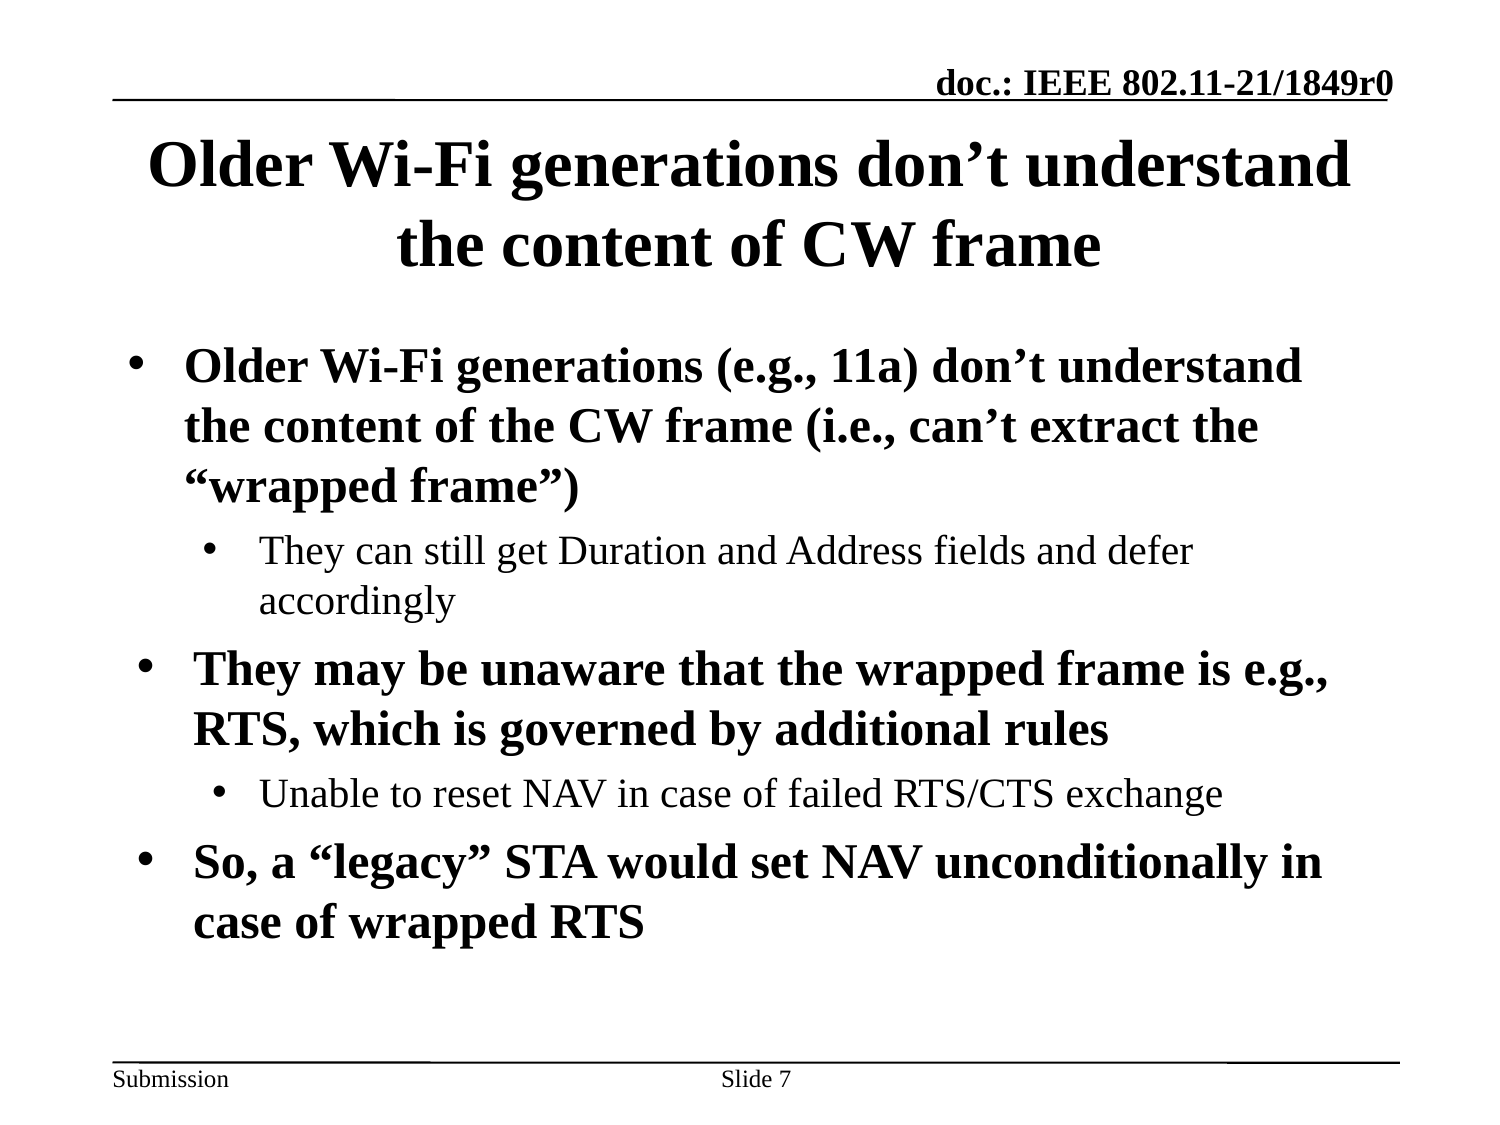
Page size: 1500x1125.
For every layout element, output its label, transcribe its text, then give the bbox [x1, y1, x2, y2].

title Older Wi-Fi generations don’t understand the content of CW frame [112, 112, 1388, 288]
slide_number 7 [712, 1061, 800, 1123]
list Older Wi-Fi generations (e.g., 11a) don’t understand the content of the CW frame (i.e., can’t extract the “wrapped frame”) They can still get Duration and Address fields and defer accordingly They may be unaware that the wrapped frame is e.g., RTS, which is governed by additional rules Unable to reset NAV in case of failed RTS/CTS exchange So, a “legacy” STA would set NAV unconditionally in case of wrapped RTS [112, 324, 1388, 1000]
